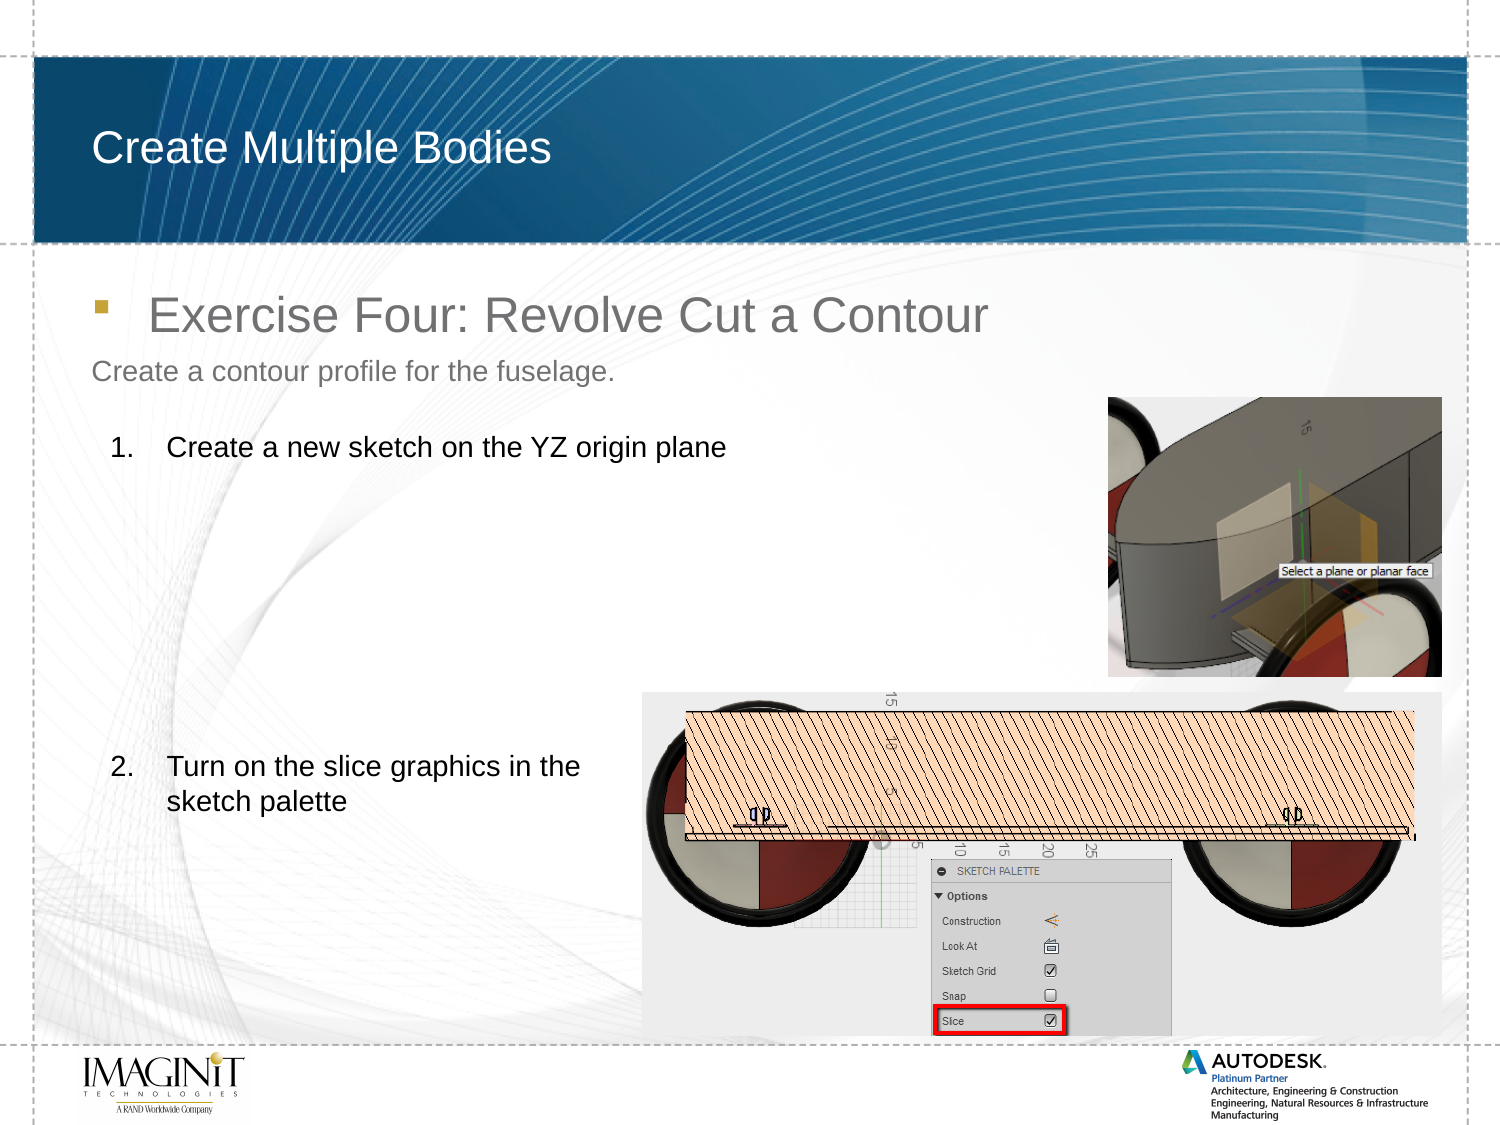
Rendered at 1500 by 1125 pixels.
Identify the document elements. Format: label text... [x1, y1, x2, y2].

text_box Create a new sketch on the YZ origin plane [95, 420, 1103, 471]
picture [0, 0, 1500, 1125]
list Exercise Four: Revolve Cut a Contour Create a contour profile for the fuselage. [76, 269, 1415, 1016]
text_box Turn on the slice graphics in the sketch palette [95, 740, 632, 825]
title Create Multiple Bodies [76, 83, 1410, 206]
